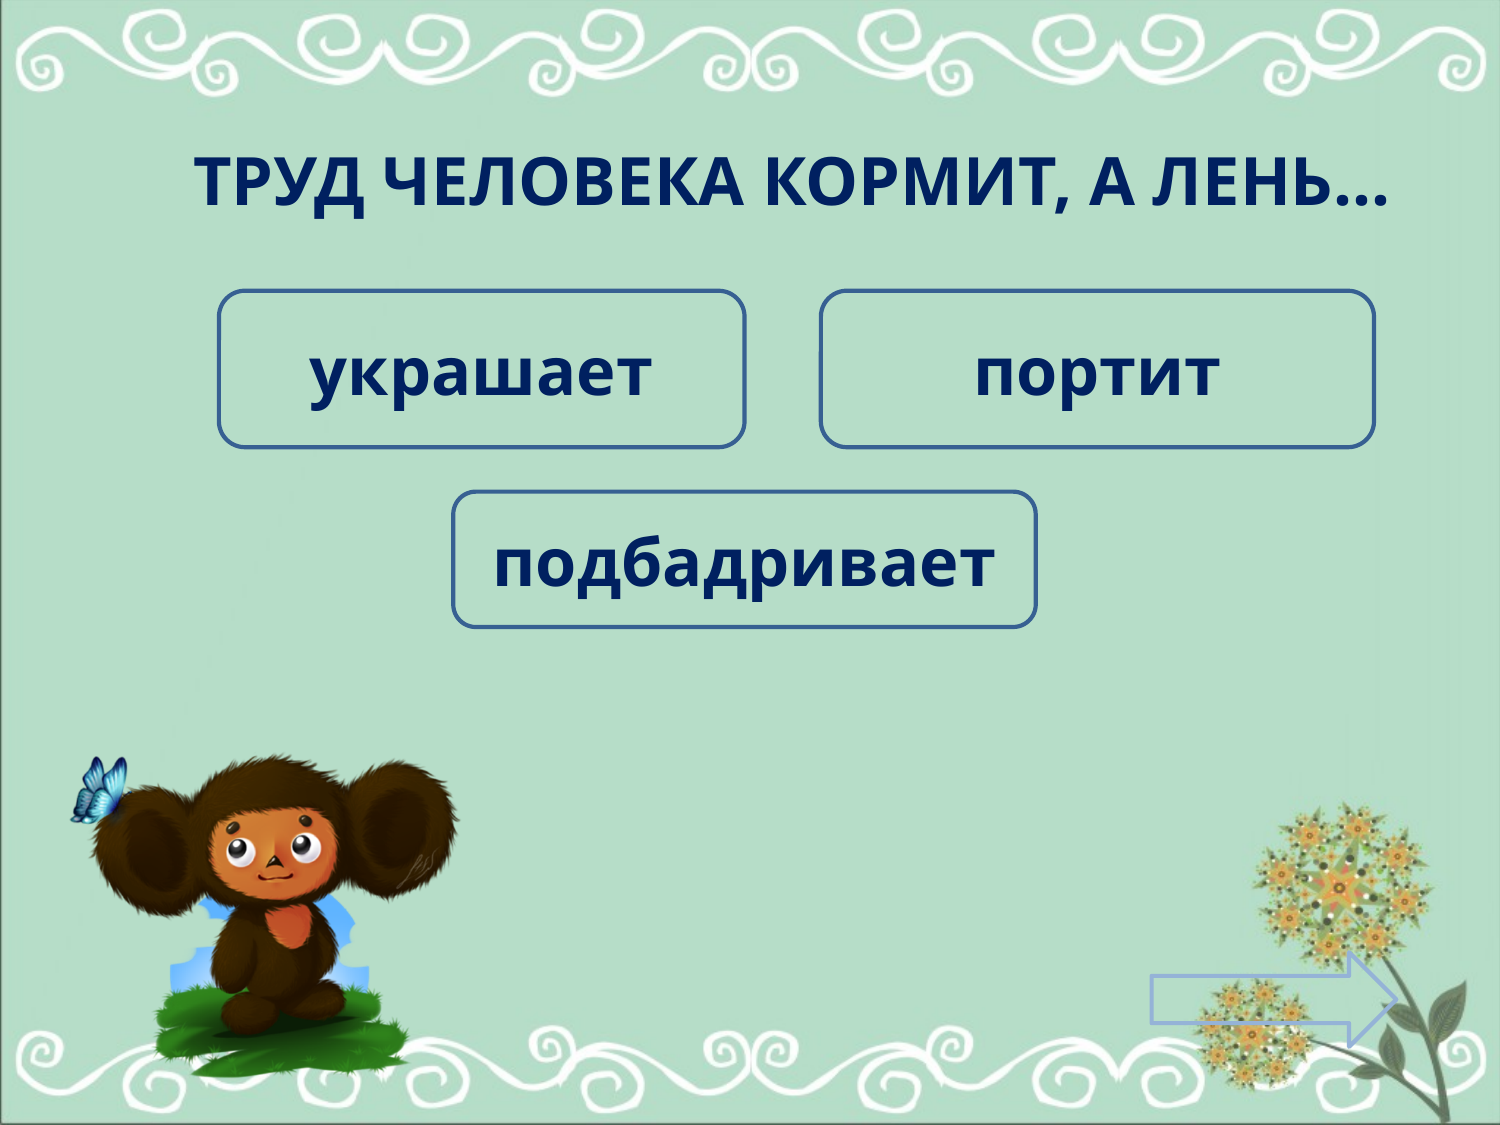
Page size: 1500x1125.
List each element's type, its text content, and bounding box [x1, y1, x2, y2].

text_box портит [818, 288, 1377, 450]
text_box ТРУД ЧЕЛОВЕКА КОРМИТ, А ЛЕНЬ… [178, 131, 1424, 227]
picture [0, 0, 1500, 1125]
text_box подбадривает [451, 489, 1038, 630]
text_box [1149, 950, 1399, 1049]
text_box украшает [216, 288, 747, 450]
